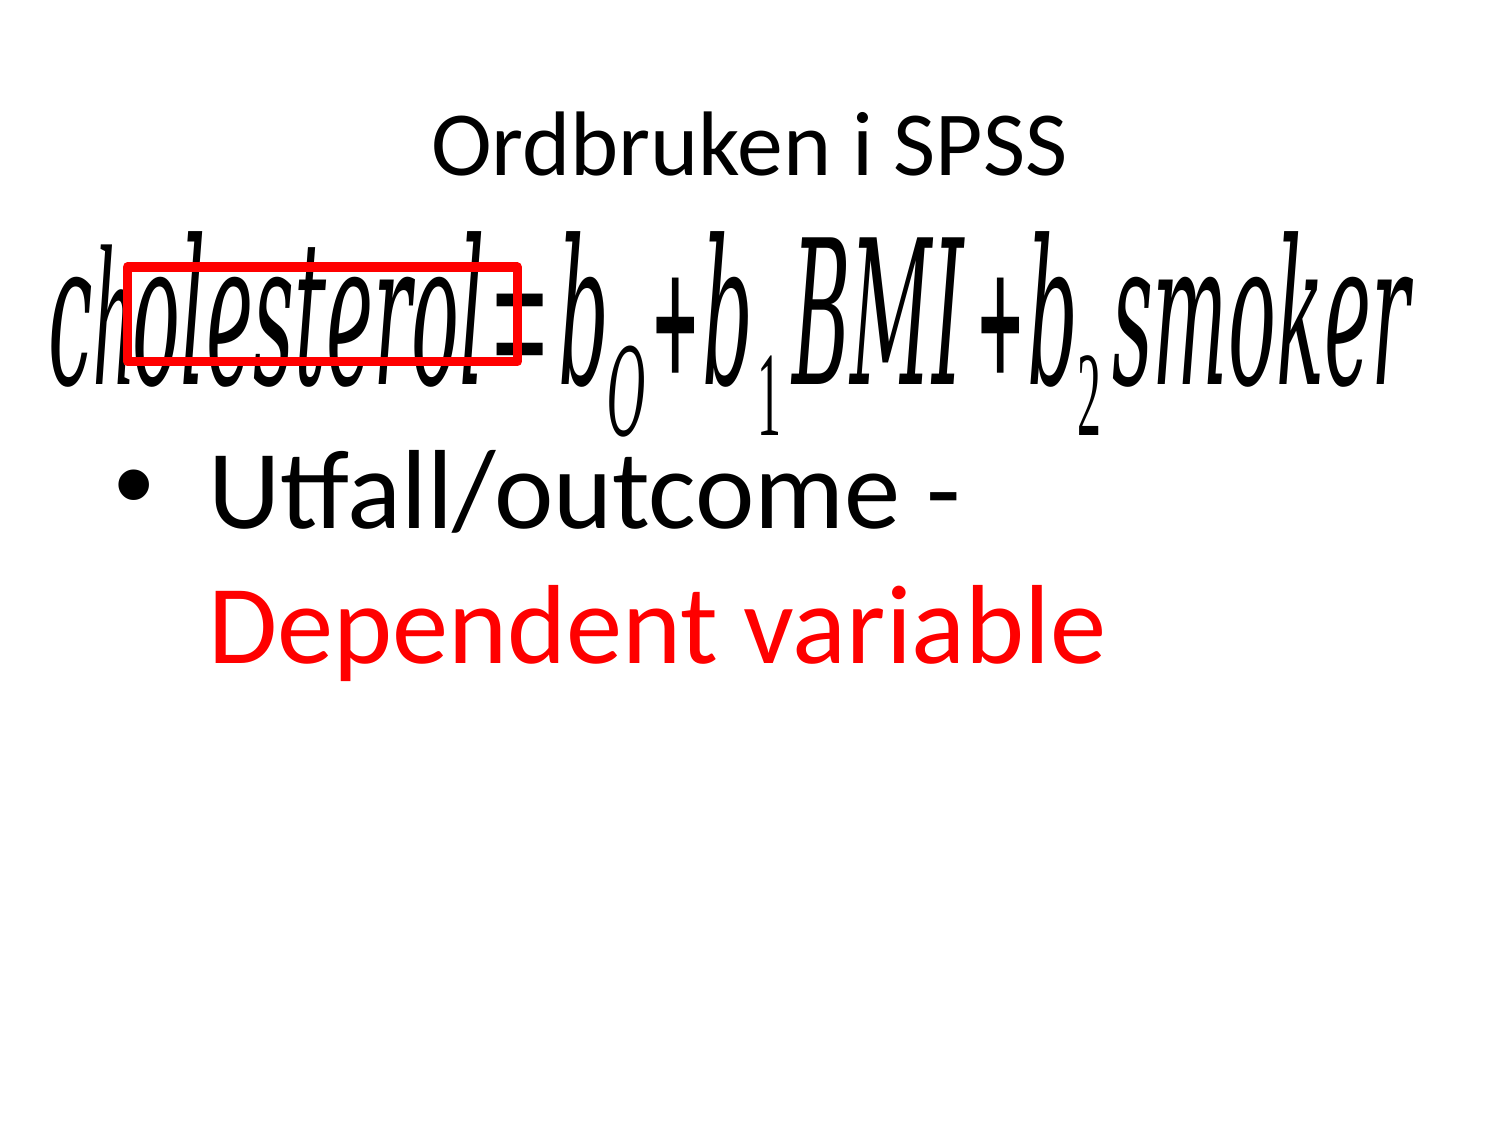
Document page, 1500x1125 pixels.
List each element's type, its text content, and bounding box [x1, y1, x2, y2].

title Ordbruken i SPSS [75, 45, 1425, 233]
text_box Utfall/outcome - Dependent variable [100, 408, 1424, 694]
text_box [125, 265, 519, 364]
